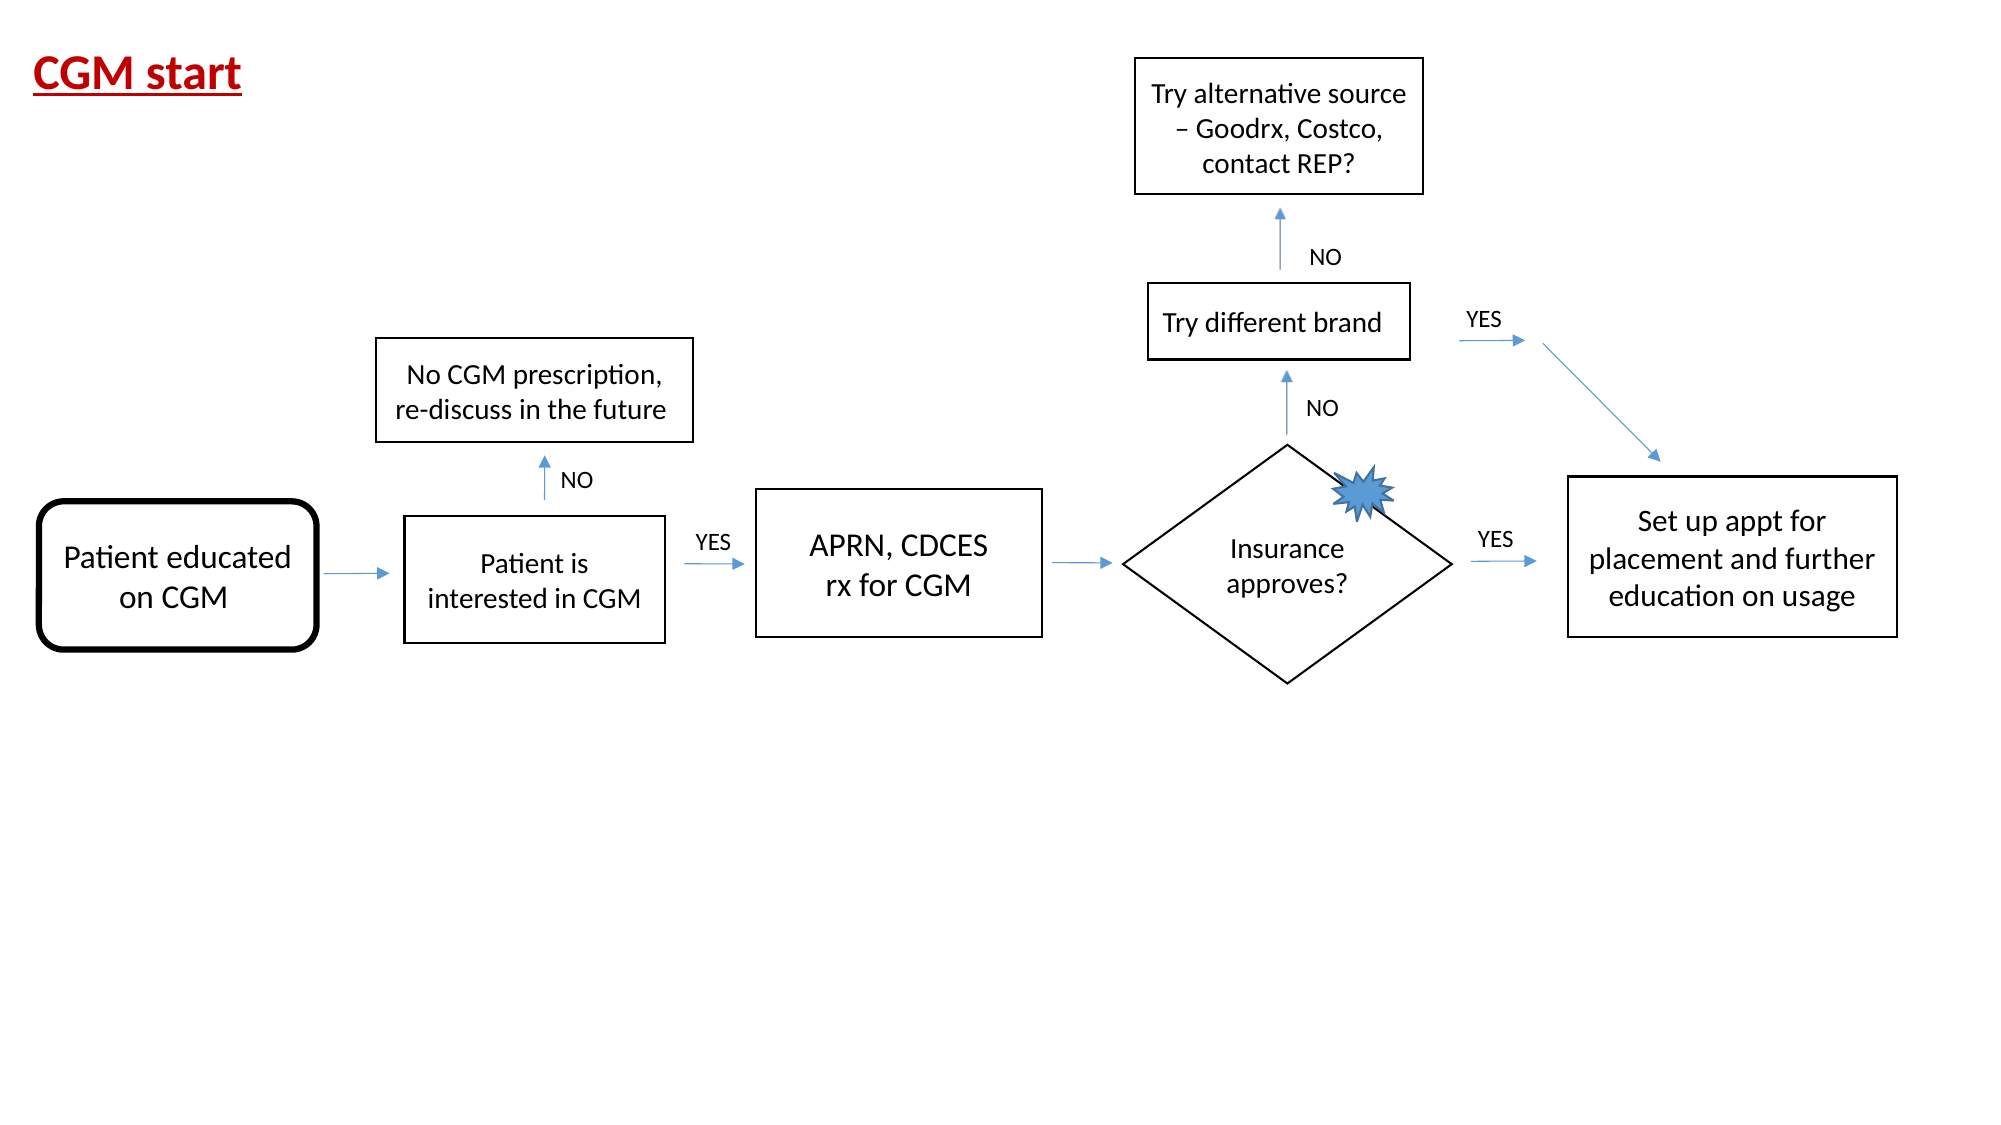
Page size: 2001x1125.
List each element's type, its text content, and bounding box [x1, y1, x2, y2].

text_box YES [1451, 294, 1533, 340]
picture [1248, 358, 1325, 434]
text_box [1542, 343, 1661, 462]
text_box Insurance approves? [1121, 443, 1454, 685]
text_box Patient is interested in CGM [403, 515, 666, 644]
text_box Patient educated on CGM [37, 500, 318, 651]
text_box No CGM prescription, re-discuss in the future [375, 337, 694, 443]
text_box [1330, 463, 1396, 522]
text_box NO [545, 455, 640, 501]
text_box APRN, CDCES rx for CGM [755, 488, 1043, 638]
text_box NO [1291, 383, 1386, 429]
text_box NO [1294, 232, 1389, 278]
text_box YES [680, 518, 763, 563]
picture [1243, 196, 1318, 269]
text_box Try alternative source – Goodrx, Costco, contact REP? [1134, 57, 1424, 195]
text_box Try different brand [1147, 282, 1411, 361]
text_box CGM start [18, 32, 982, 107]
text_box Set up appt for placement and further education on usage [1567, 475, 1898, 638]
text_box YES [1463, 515, 1545, 561]
